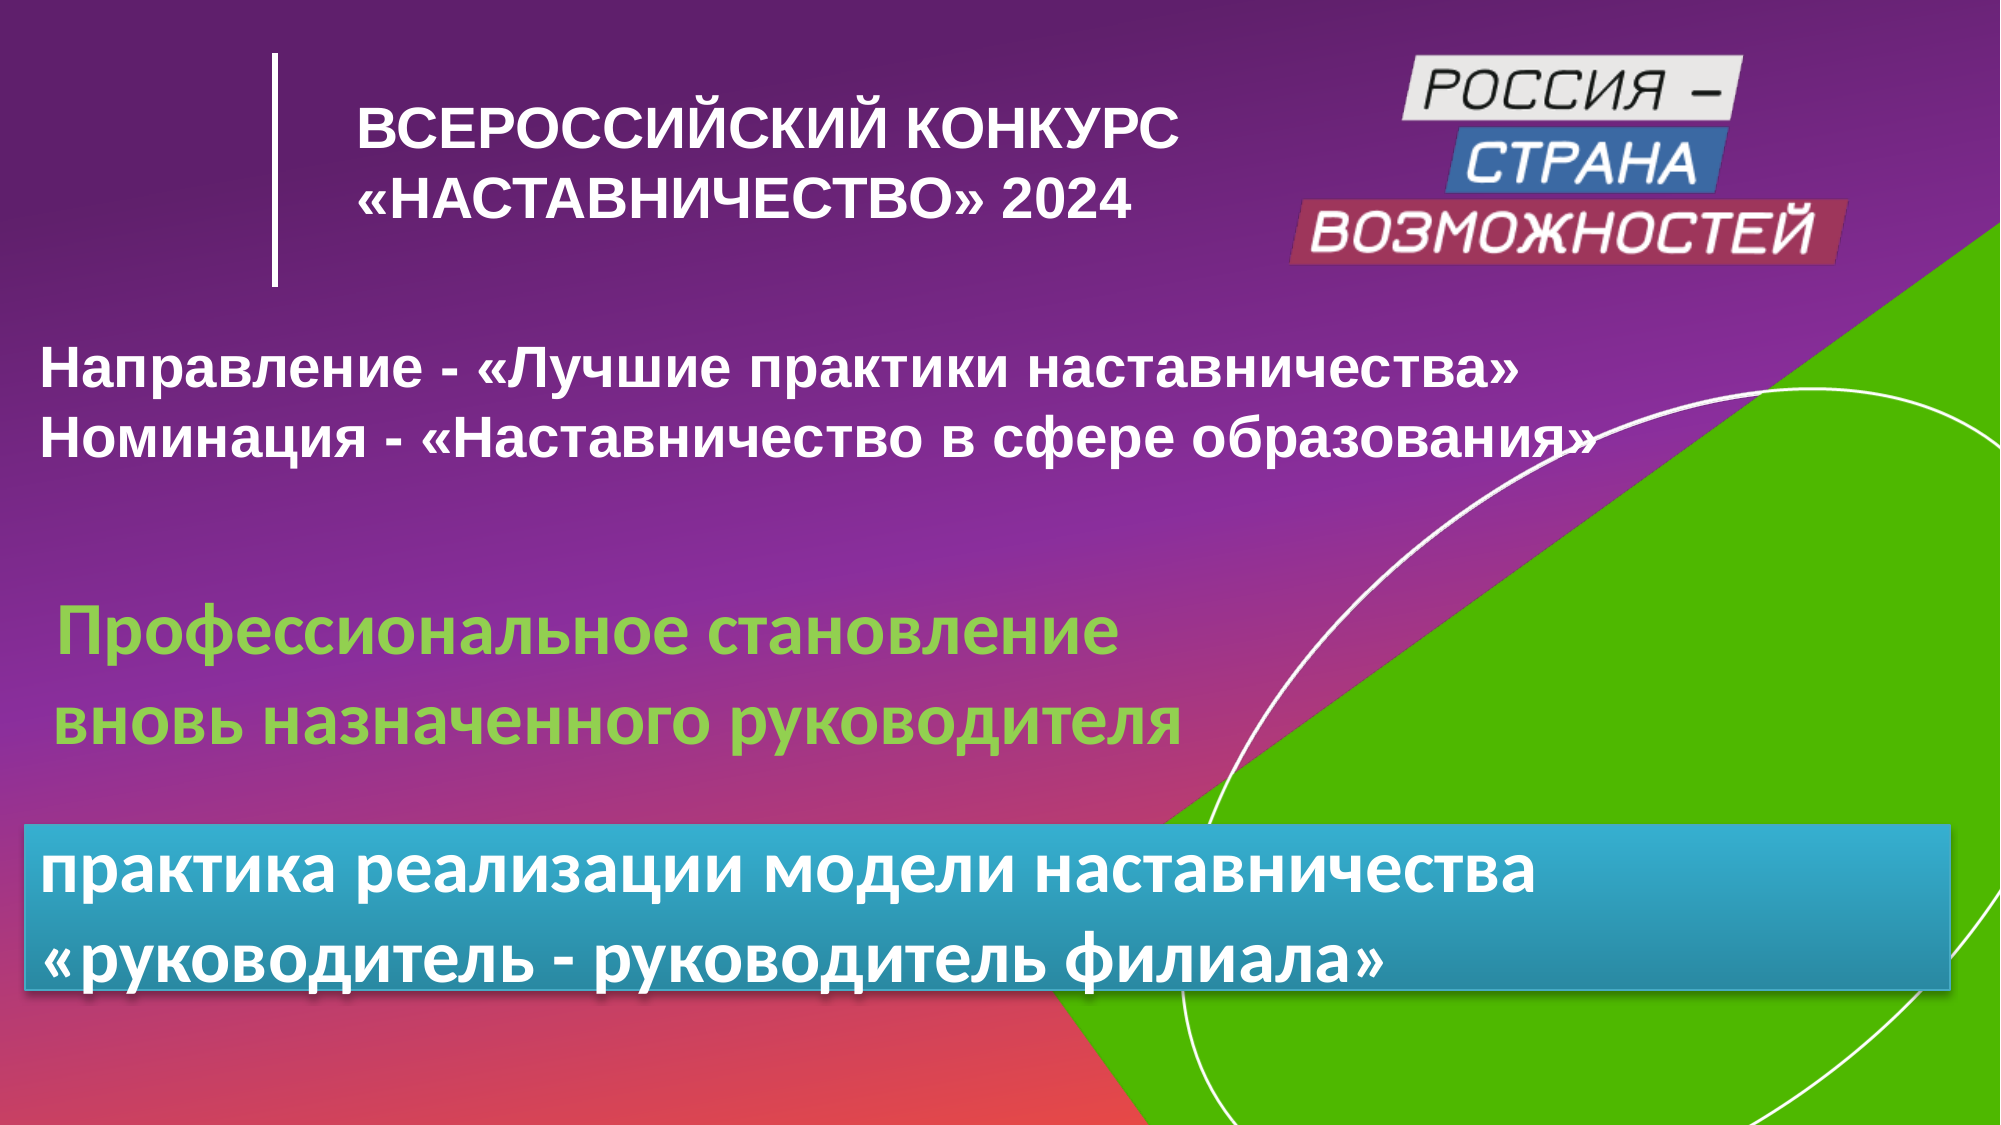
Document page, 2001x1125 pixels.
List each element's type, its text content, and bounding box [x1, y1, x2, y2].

text_box Профессиональное становление вновь назначенного руководителя [37, 549, 1006, 768]
text_box практика реализации модели наставничества «руководитель - руководитель филиала» [24, 824, 1006, 991]
text_box ВСЕРОССИЙСКИЙ КОНКУРС «НАСТАВНИЧЕСТВО» 2024 [341, 82, 1283, 238]
picture [0, 0, 2000, 1125]
text_box Направление - «Лучшие практики наставничества» Номинация - «Наставничество в сфере образования» [24, 322, 1006, 477]
